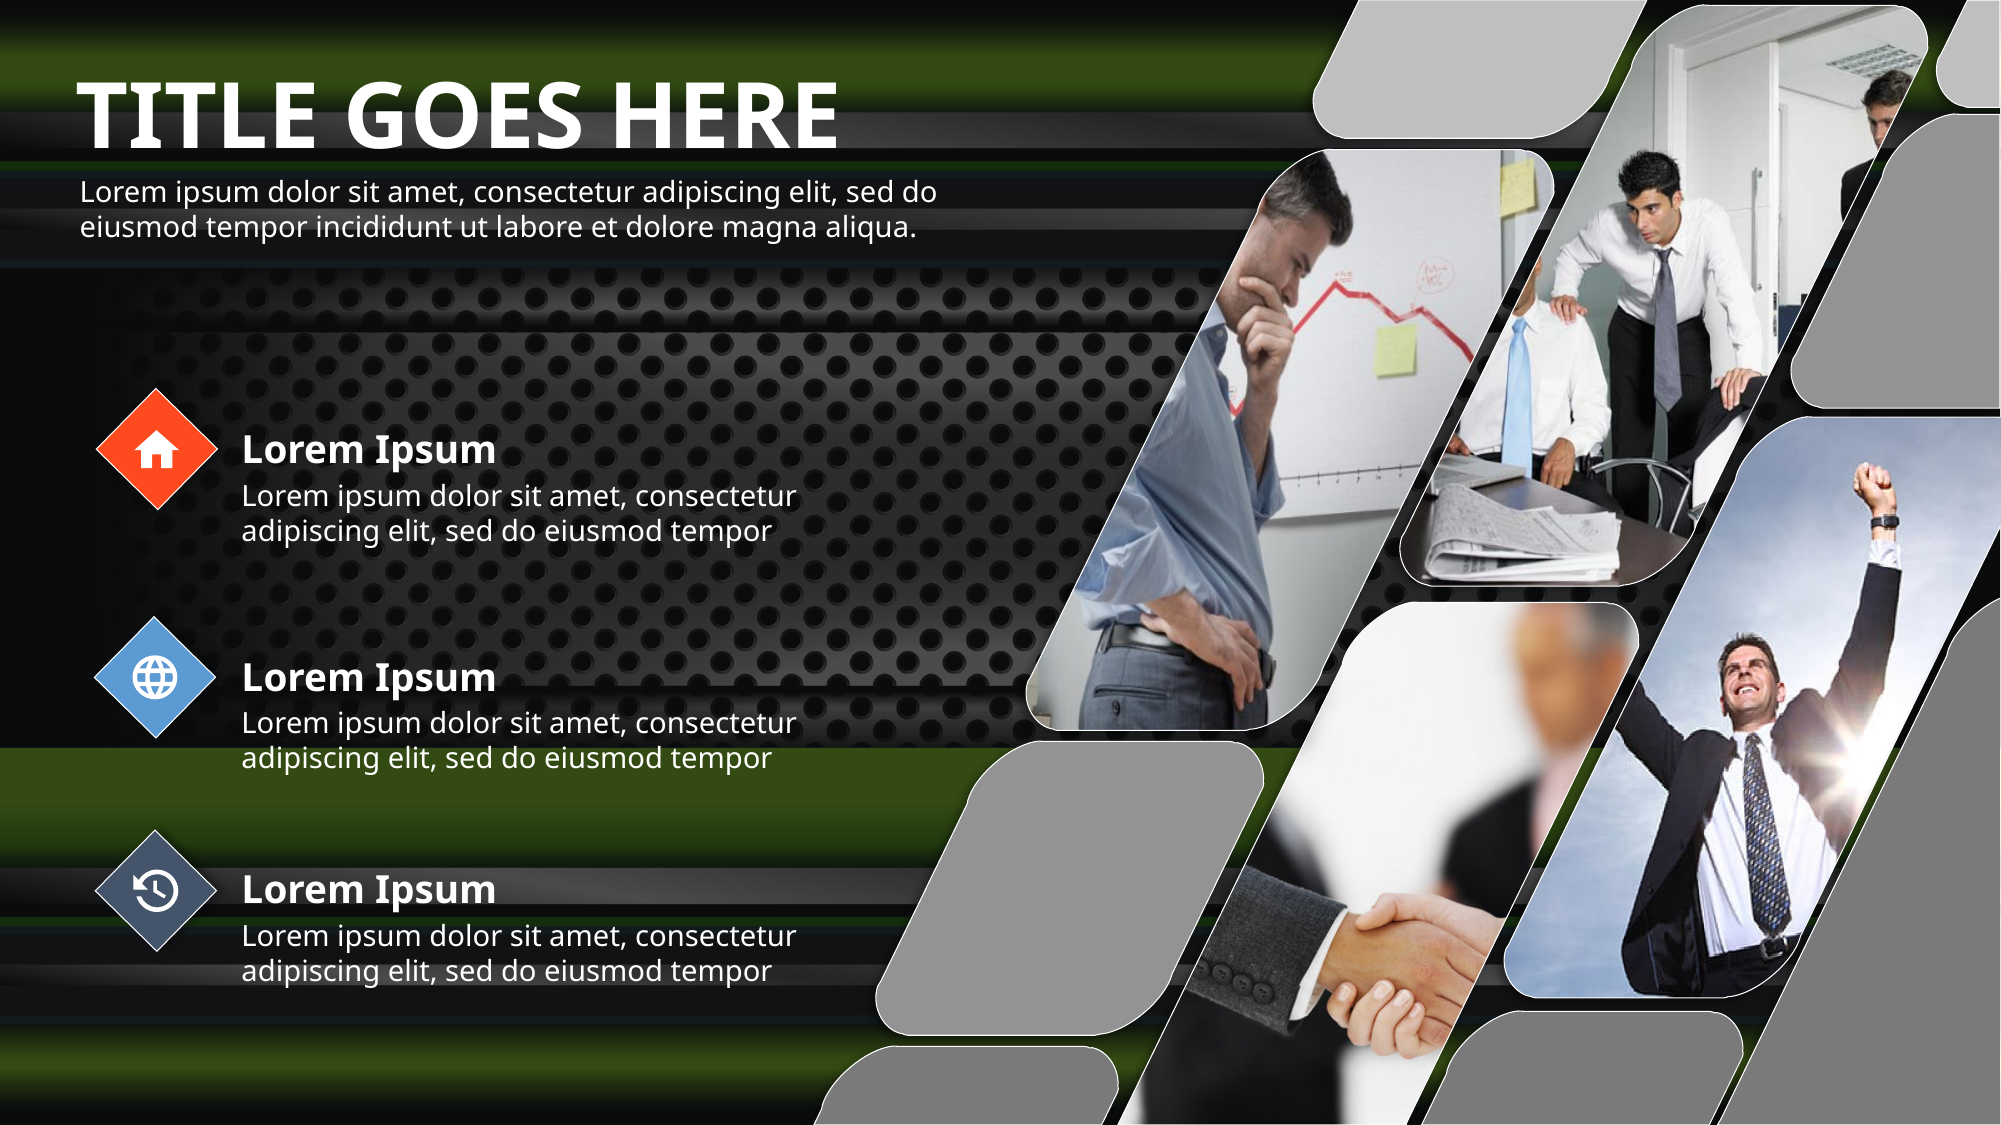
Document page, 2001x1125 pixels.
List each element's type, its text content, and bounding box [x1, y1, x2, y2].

text_box [92, 615, 218, 740]
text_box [60, 49, 813, 252]
text_box [93, 828, 218, 953]
text_box [132, 655, 178, 700]
text_box [134, 430, 180, 469]
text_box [813, 0, 2000, 1125]
text_box [133, 869, 179, 912]
text_box Lorem Ipsum Lorem ipsum dolor sit amet, consectetur adipiscing elit, sed do eiusmod tempor [231, 859, 813, 993]
text_box Lorem Ipsum Lorem ipsum dolor sit amet, consectetur adipiscing elit, sed do eiusmod tempor [231, 420, 813, 553]
text_box Lorem Ipsum Lorem ipsum dolor sit amet, consectetur adipiscing elit, sed do eiusmod tempor [231, 647, 813, 780]
text_box [94, 387, 219, 512]
